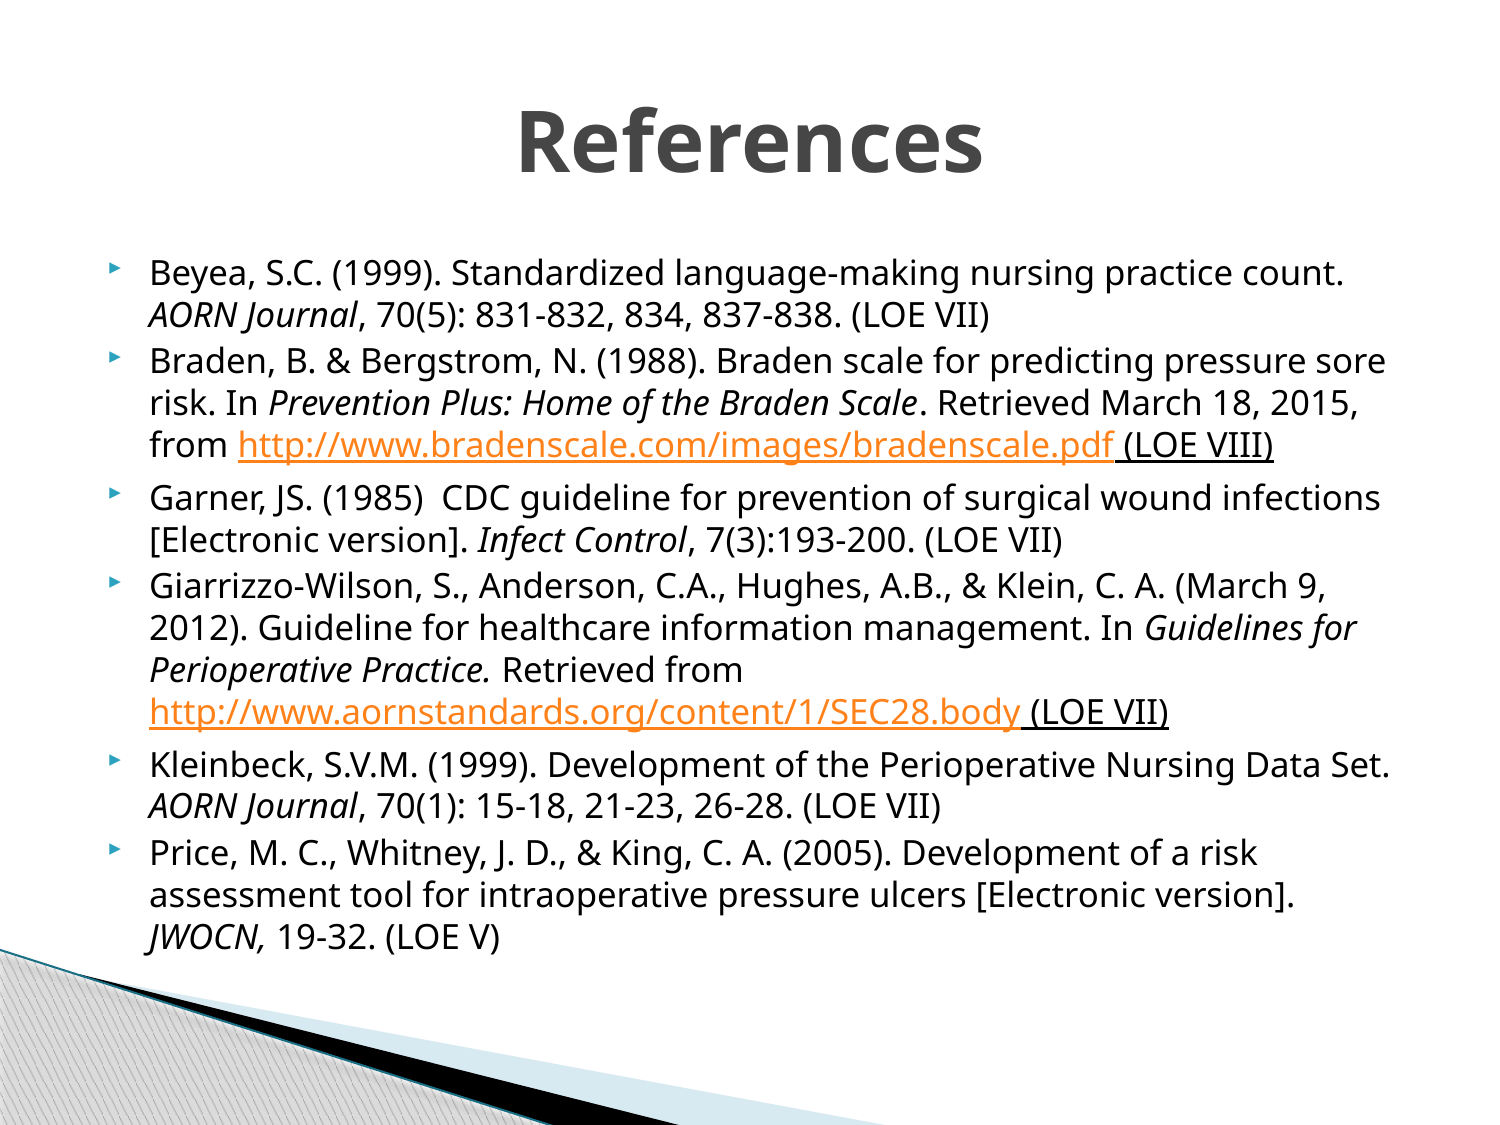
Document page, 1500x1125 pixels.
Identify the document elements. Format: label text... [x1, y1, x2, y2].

title References [75, 45, 1425, 233]
list Beyea, S.C. (1999). Standardized language-making nursing practice count. AORN Journal, 70(5): 831-832, 834, 837-838. (LOE VII) Braden, B. & Bergstrom, N. (1988). Braden scale for predicting pressure sore risk. In Prevention Plus: Home of the Braden Scale. Retrieved March 18, 2015, from http://www.bradenscale.com/images/bradenscale.pdf (LOE VIII) Garner, JS. (1985) CDC guideline for prevention of surgical wound infections [Electronic version]. Infect Control, 7(3):193-200. (LOE VII) Giarrizzo-Wilson, S., Anderson, C.A., Hughes, A.B., & Klein, C. A. (March 9, 2012). Guideline for healthcare information management. In Guidelines for Perioperative Practice. Retrieved from http://www.aornstandards.org/content/1/SEC28.body (LOE VII) Kleinbeck, S.V.M. (1999). Development of the Perioperative Nursing Data Set. AORN Journal, 70(1): 15-18, 21-23, 26-28. (LOE VII) Price, M. C., Whitney, J. D., & King, C. A. (2005). Development of a risk assessment tool for intraoperative pressure ulcers [Electronic version]. JWOCN, 19-32. (LOE V) [75, 243, 1425, 986]
